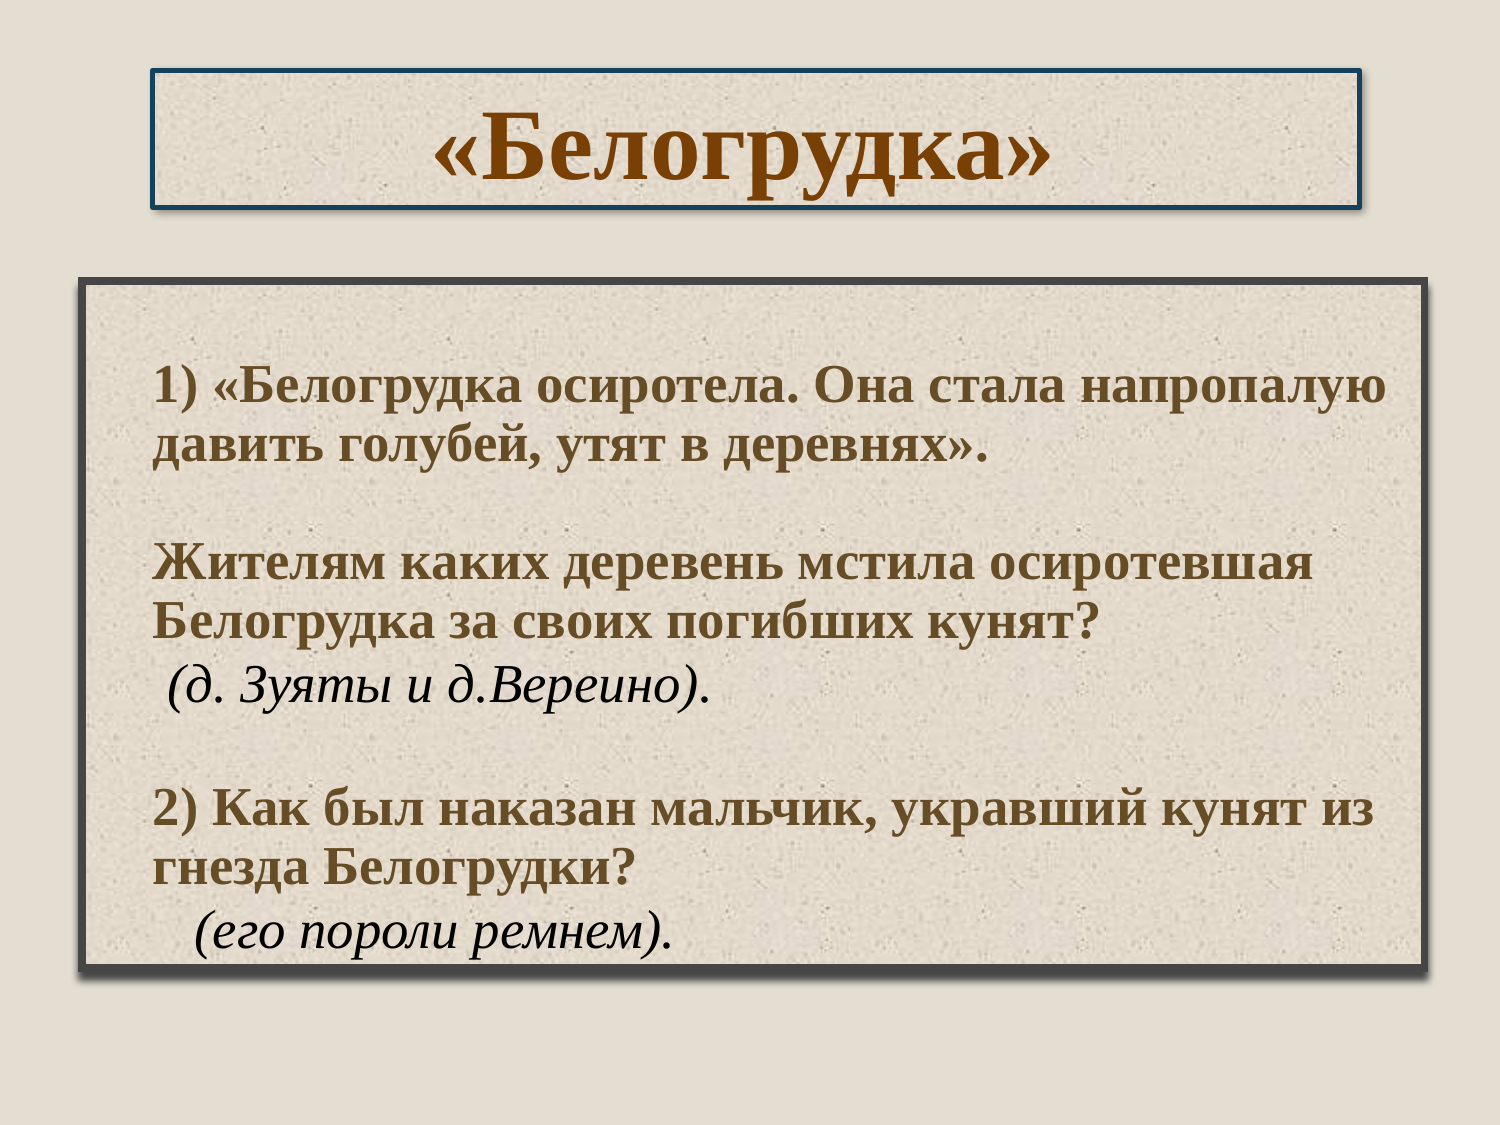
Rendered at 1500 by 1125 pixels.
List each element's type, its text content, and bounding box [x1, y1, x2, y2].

list 1) «Белогрудка осиротела. Она стала напропалую давить голубей, утят в деревнях». Жителям каких деревень мстила осиротевшая Белогрудка за своих погибших кунят? (д. Зуяты и д.Вереино). 2) Как был наказан мальчик, укравший кунят из гнезда Белогрудки? (его пороли ремнем). [79, 278, 1428, 972]
title «Белогрудка» [152, 70, 1360, 208]
